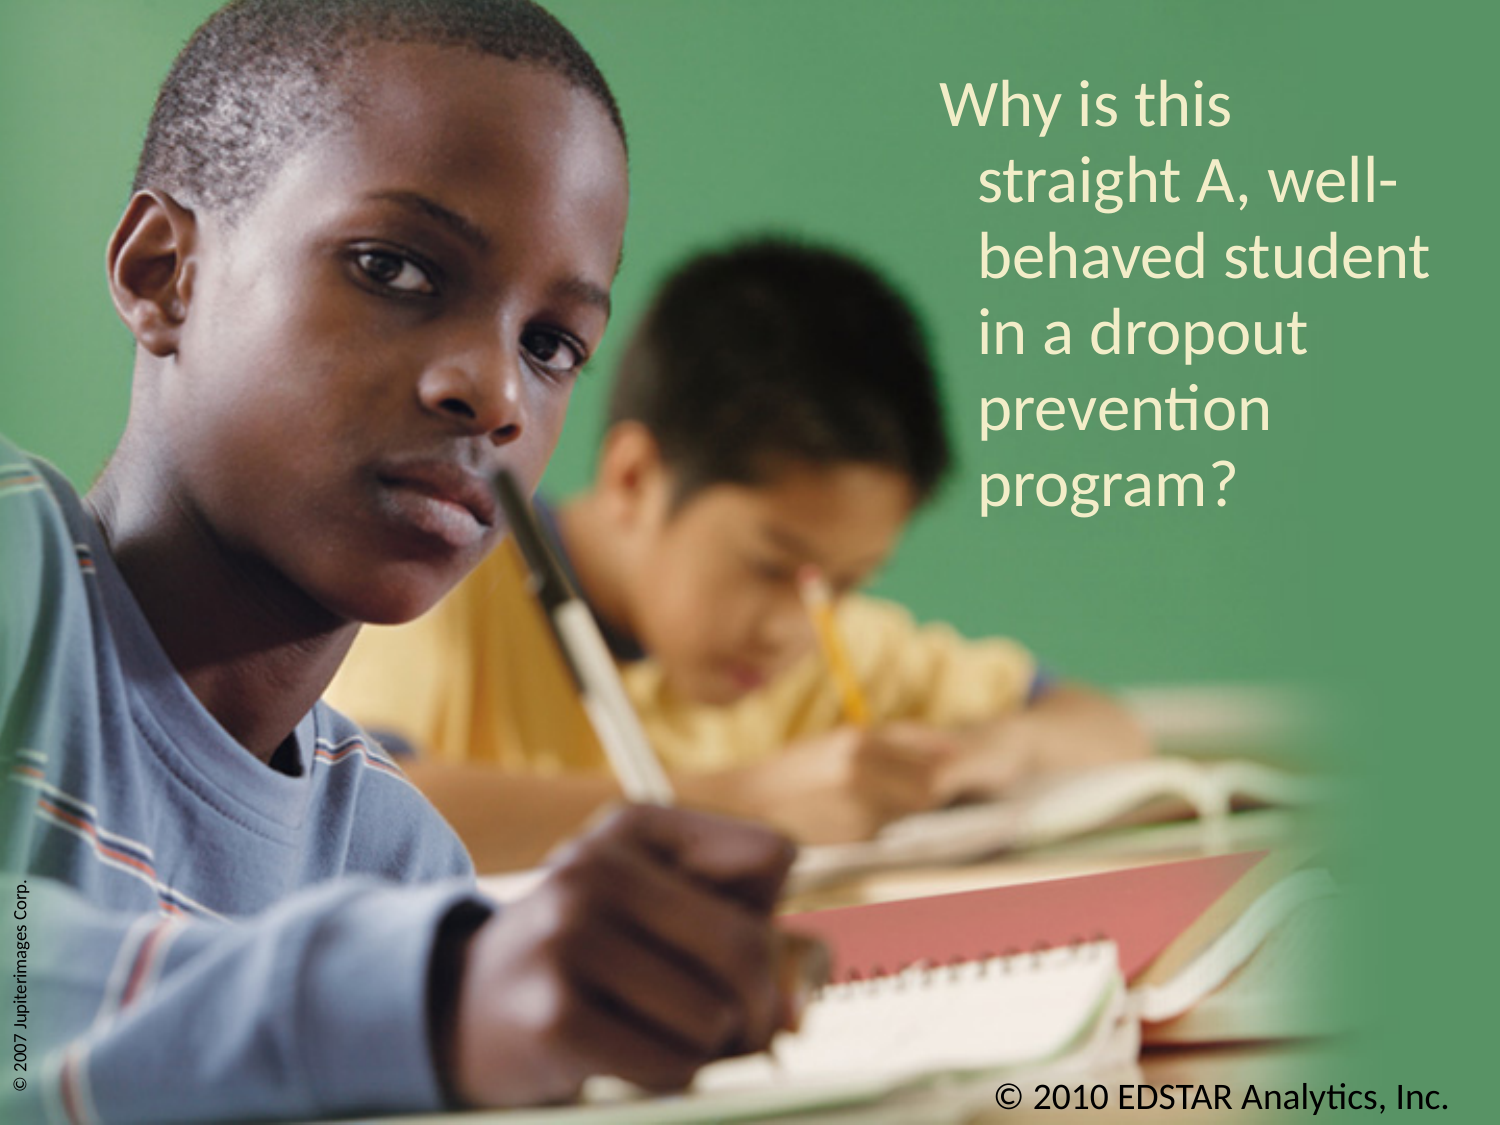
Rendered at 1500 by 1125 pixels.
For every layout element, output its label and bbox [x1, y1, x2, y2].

text_box [0, 0, 1500, 1125]
